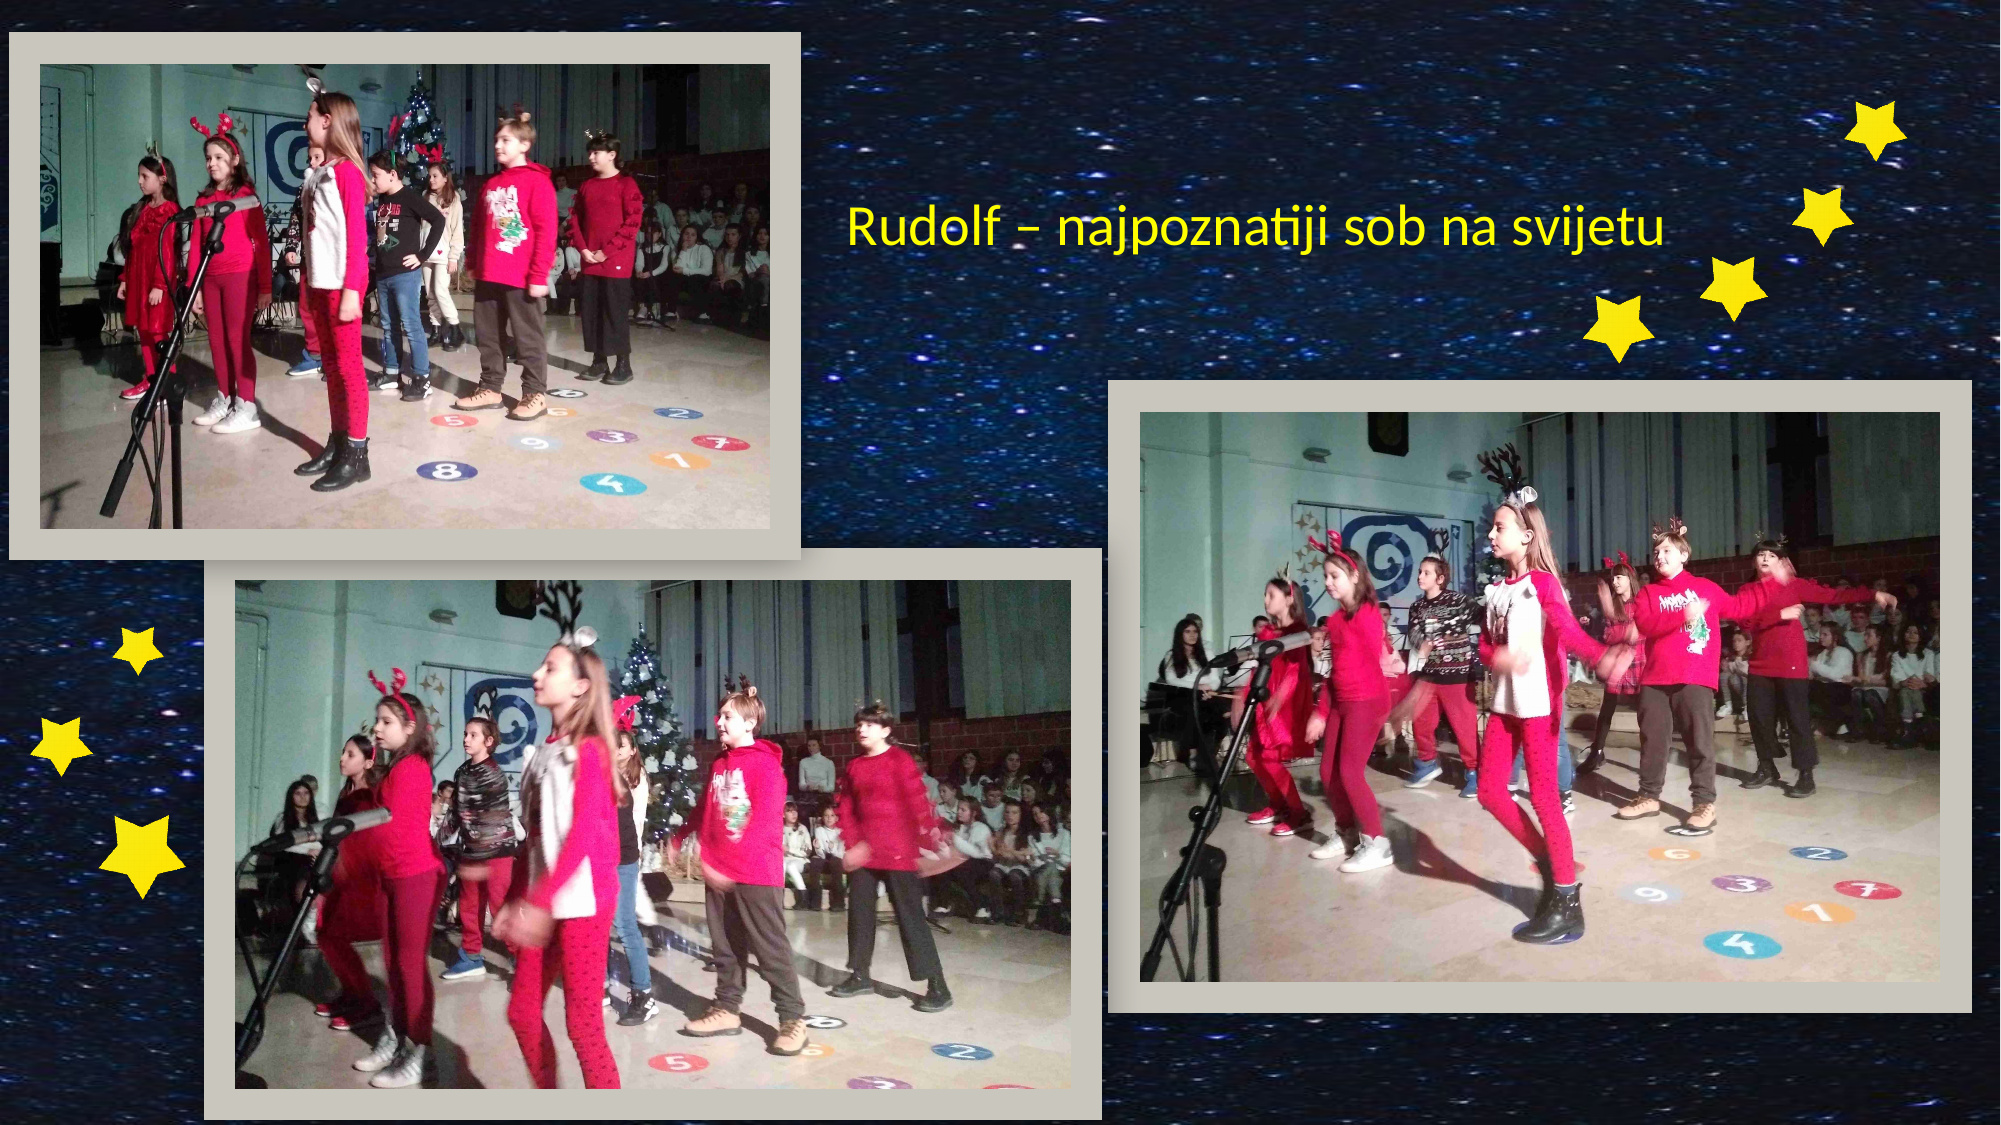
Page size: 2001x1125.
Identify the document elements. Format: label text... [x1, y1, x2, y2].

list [1139, 411, 1941, 982]
text_box Rudolf – najpoznatiji sob na svijetu [831, 187, 1921, 392]
picture [0, 0, 2001, 1125]
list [234, 579, 1072, 1090]
